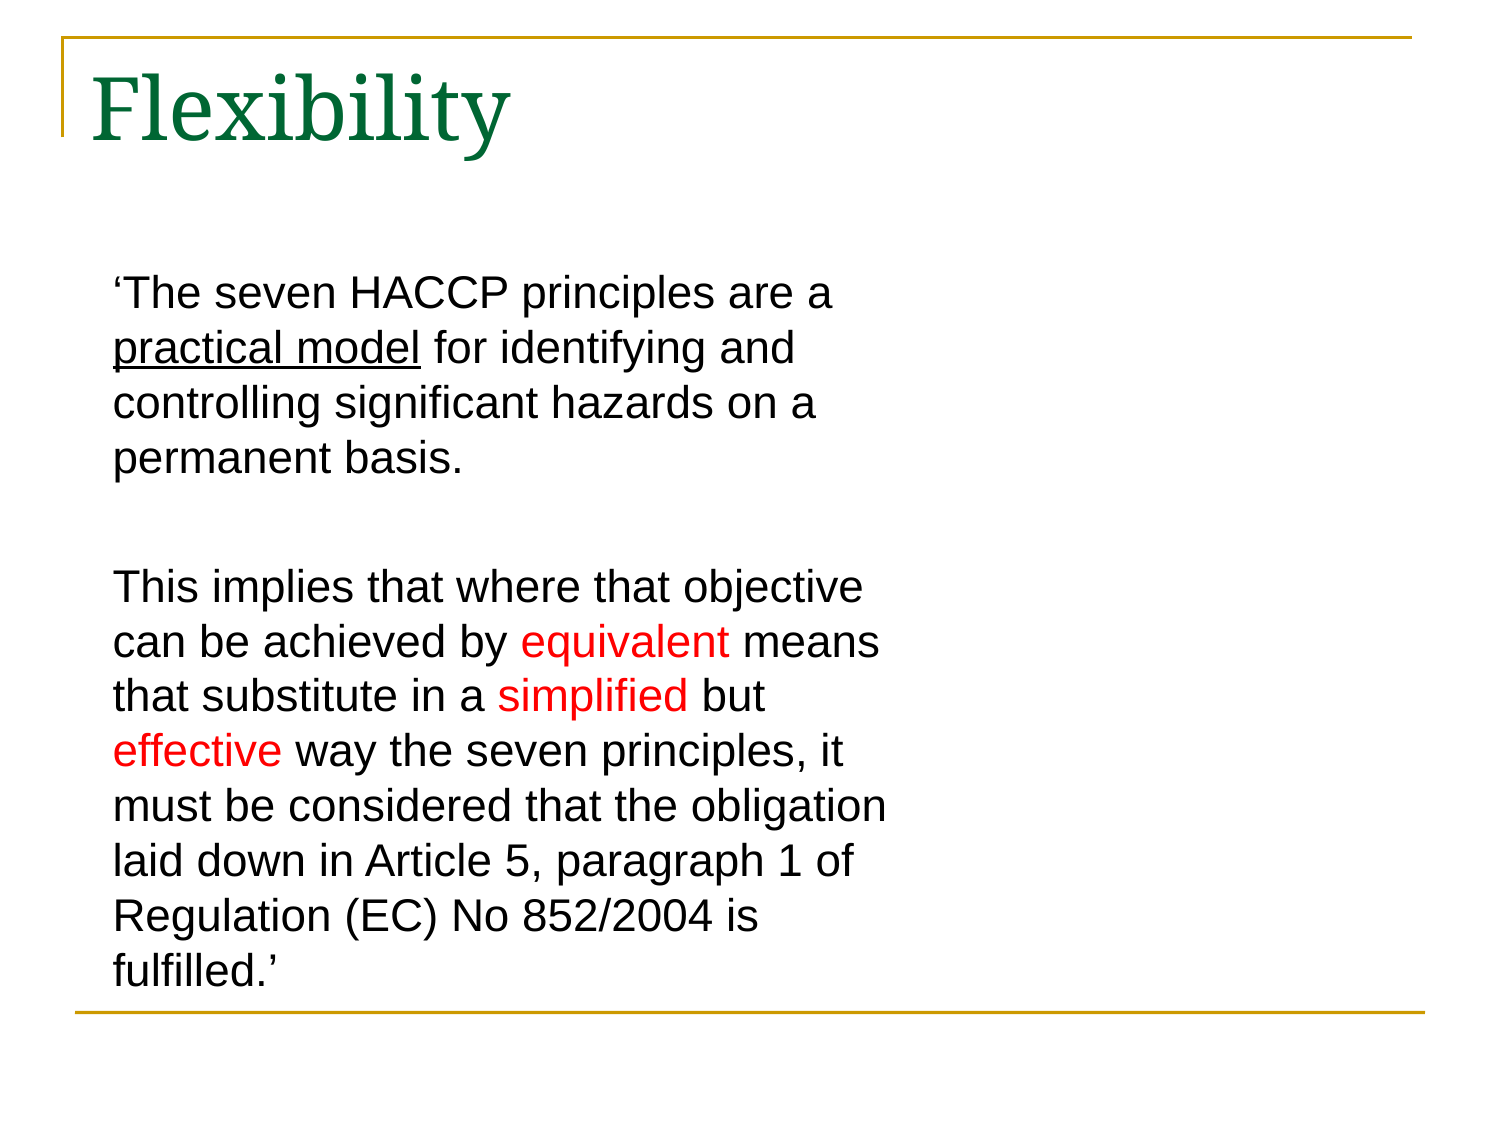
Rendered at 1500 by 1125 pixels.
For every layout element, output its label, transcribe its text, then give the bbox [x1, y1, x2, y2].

title Flexibility [74, 45, 1426, 233]
list ‘The seven HACCP principles are a practical model for identifying and controlling significant hazards on a permanent basis. This implies that where that objective can be achieved by equivalent means that substitute in a simplified but effective way the seven principles, it must be considered that the obligation laid down in Article 5, paragraph 1 of Regulation (EC) No 852/2004 is fulfilled.’ [40, 255, 916, 1012]
